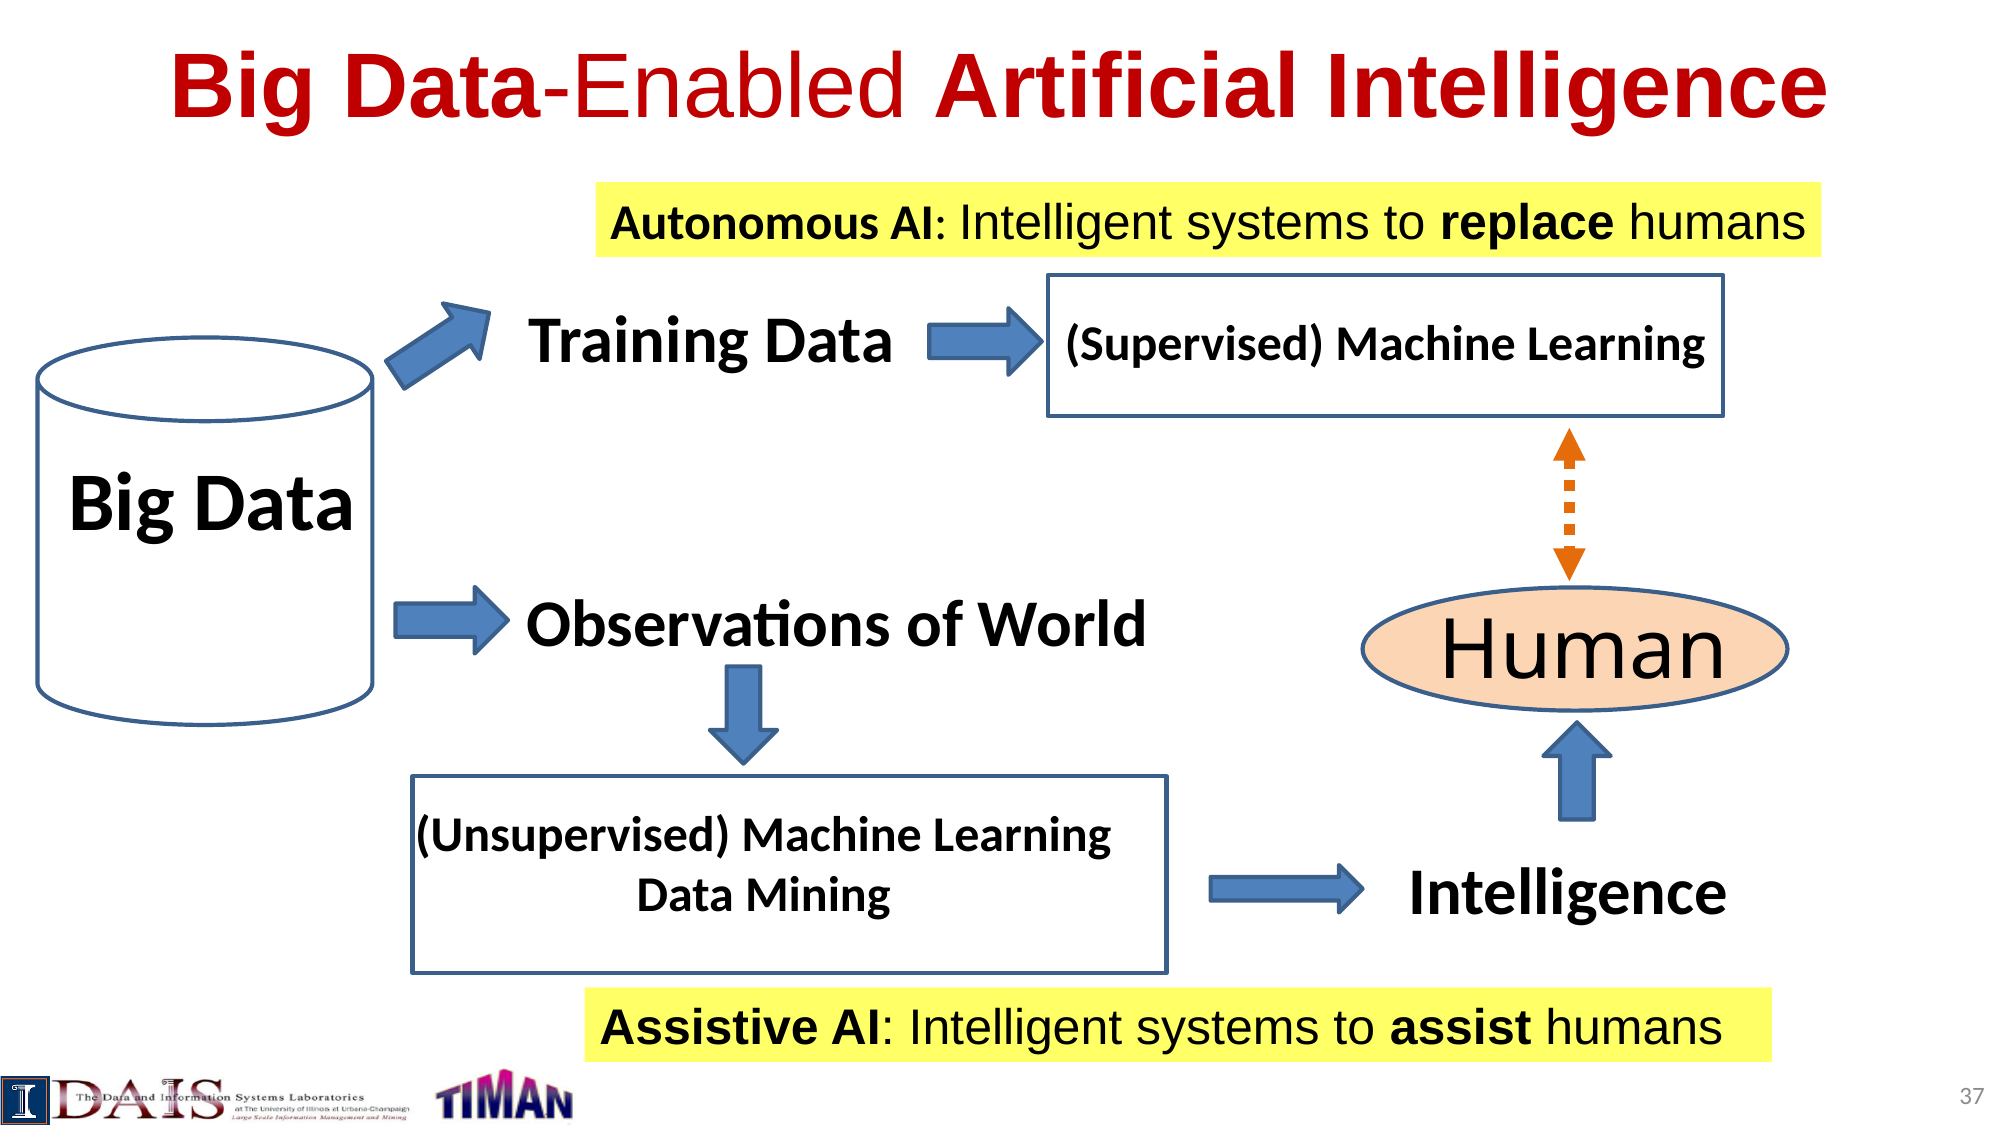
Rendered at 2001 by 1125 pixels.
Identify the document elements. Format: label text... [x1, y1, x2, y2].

title Big Data-Enabled Artificial Intelligence [0, 0, 2000, 163]
text_box Autonomous AI: Intelligent systems to replace humans [595, 182, 1822, 257]
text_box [928, 274, 1779, 417]
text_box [385, 288, 923, 385]
text_box [35, 335, 375, 728]
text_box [1362, 427, 1788, 711]
slide_number 49 [40, 340, 370, 419]
slide_number 37 [1533, 1065, 2000, 1125]
text_box Assistive AI: Intelligent systems to assist humans [584, 987, 1772, 1062]
text_box Big Data [53, 439, 371, 555]
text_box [395, 572, 1167, 665]
picture [0, 1064, 584, 1125]
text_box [396, 666, 1746, 974]
